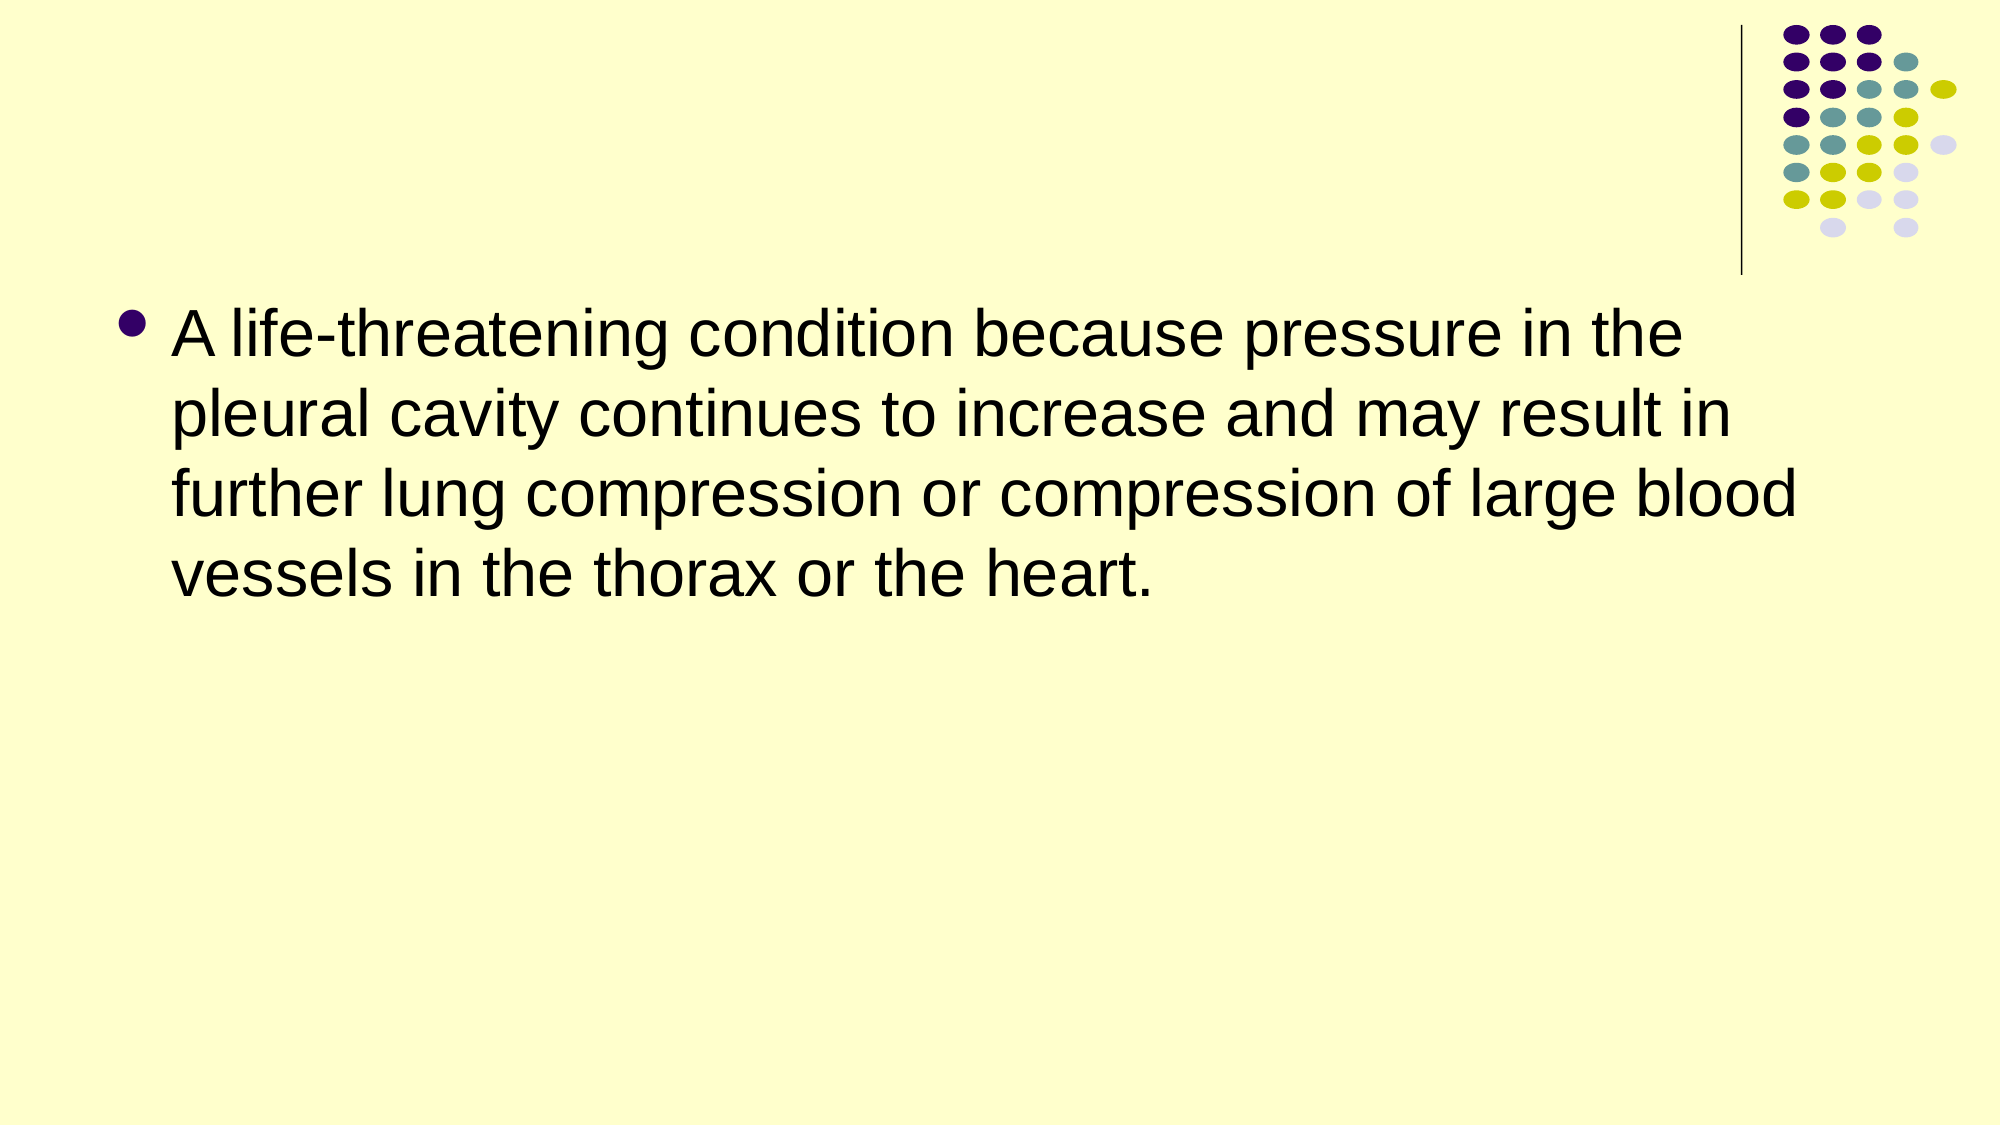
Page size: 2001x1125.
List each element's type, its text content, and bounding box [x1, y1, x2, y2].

list A life-threatening condition because pressure in the pleural cavity continues to increase and may result in further lung compression or compression of large blood vessels in the thorax or the heart. [99, 282, 1900, 1006]
